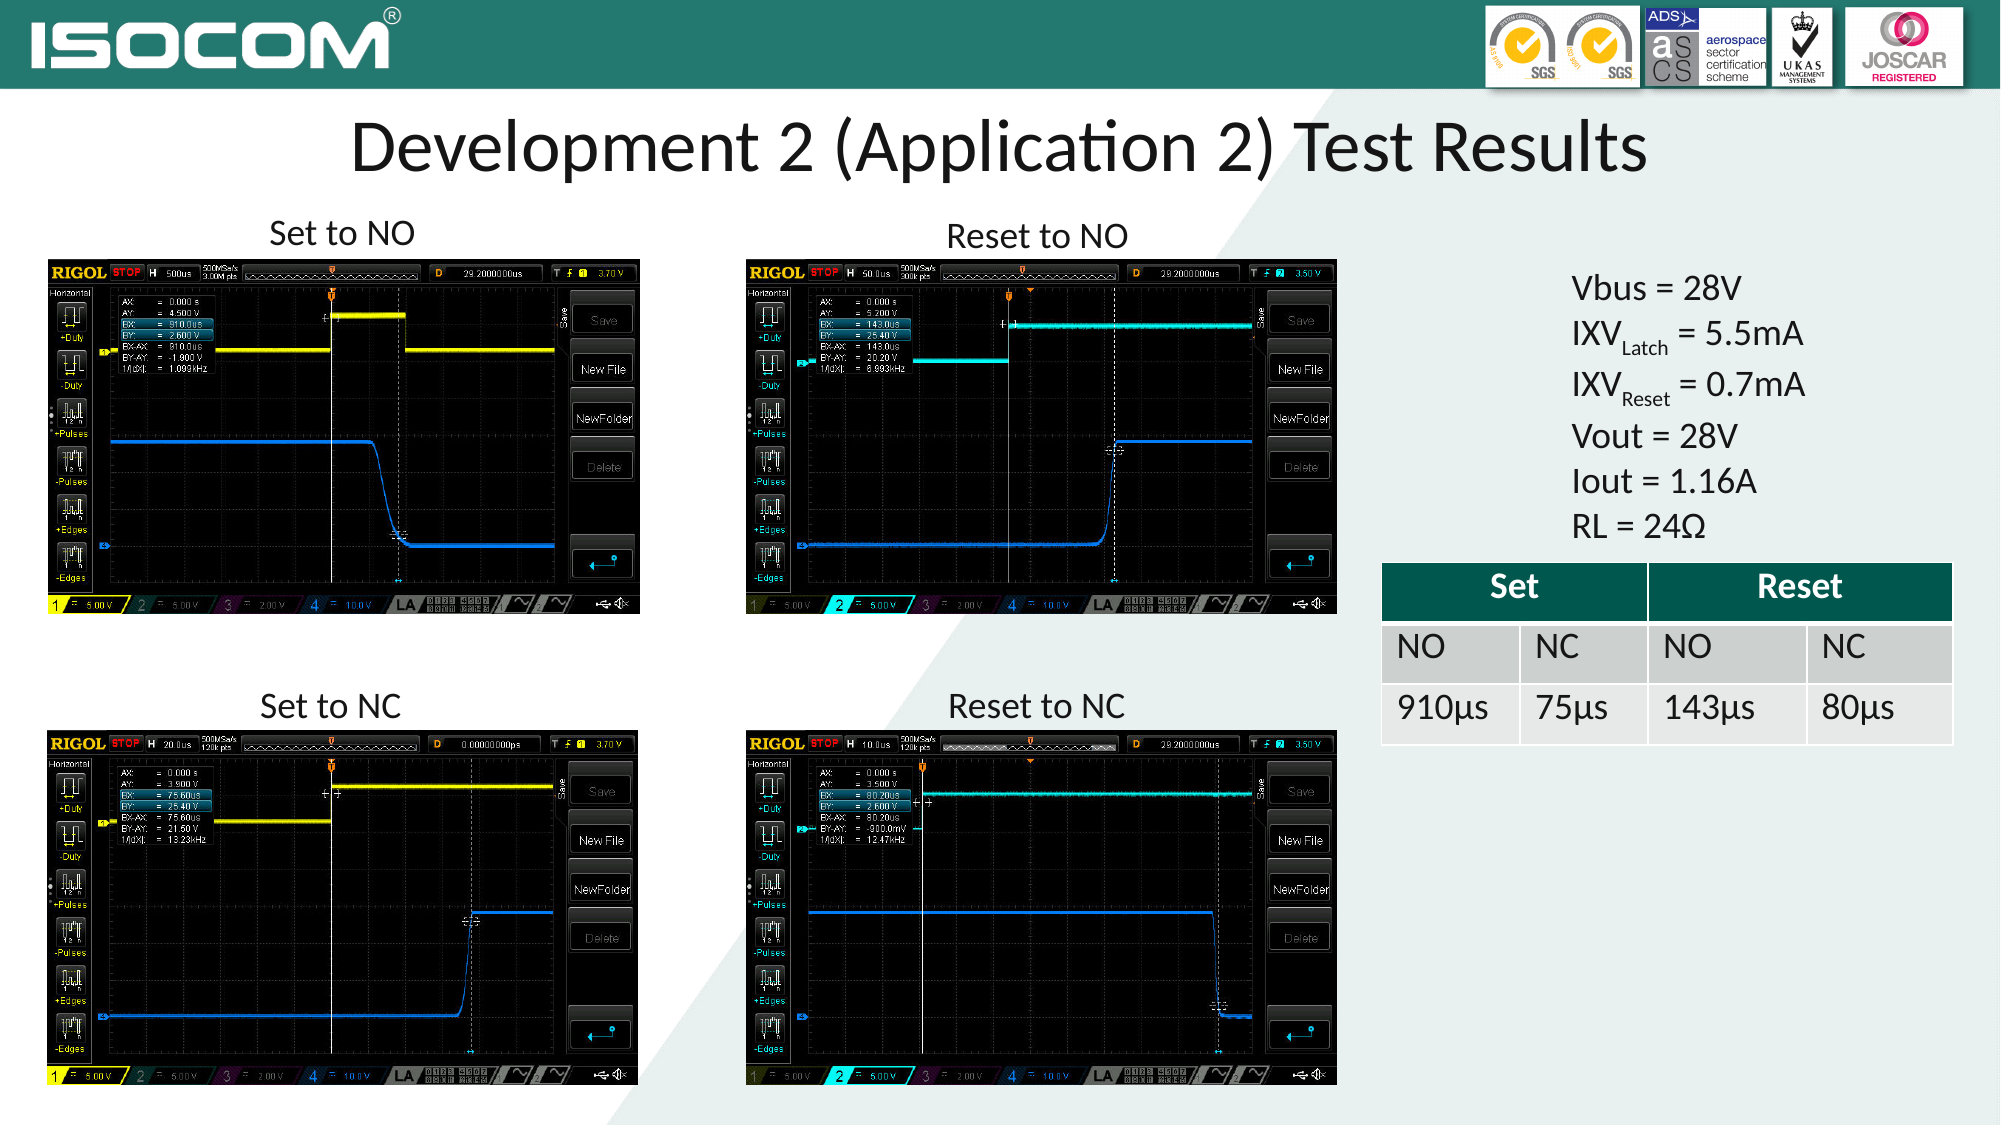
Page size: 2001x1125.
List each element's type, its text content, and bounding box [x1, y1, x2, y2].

picture [0, 0, 2001, 1125]
table_cell NO [1382, 626, 1519, 683]
table_cell NC [1808, 626, 1952, 683]
table_cell NO [1649, 626, 1806, 683]
table_cell 910µs [1382, 685, 1519, 744]
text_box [48, 200, 1337, 1086]
table_header Reset [1649, 563, 1952, 621]
table_cell 75µs [1521, 685, 1647, 744]
table_cell 80µs [1808, 685, 1952, 744]
text_box Vbus = 28V IXVLatch = 5.5mA IXVReset = 0.7mA Vout = 28V Iout = 1.16A RL = 24Ω [1556, 255, 1860, 553]
table_header Set [1382, 563, 1647, 621]
table_cell NC [1521, 626, 1647, 683]
text_box Development 2 (Application 2) Test Results [335, 89, 1665, 194]
table_cell 143µs [1649, 685, 1806, 744]
